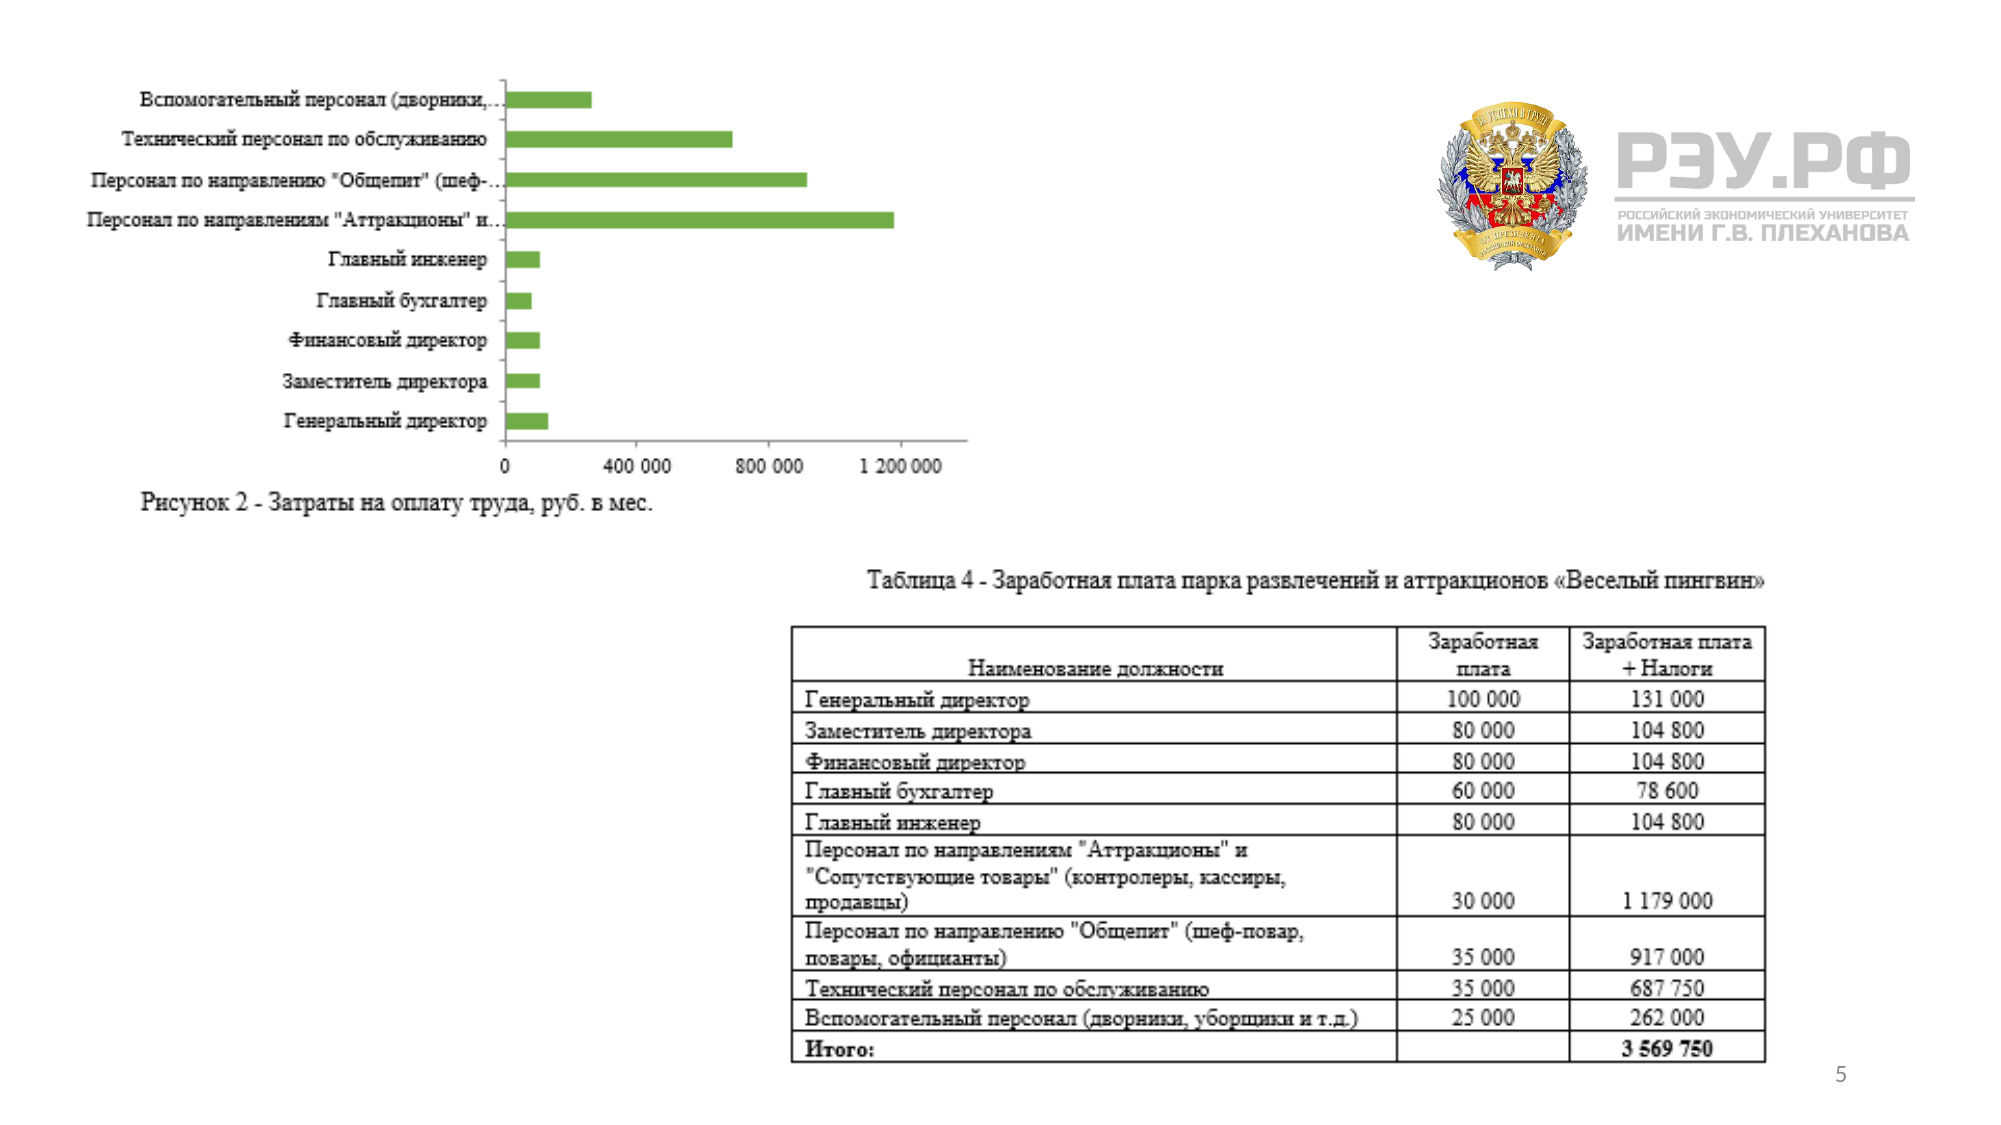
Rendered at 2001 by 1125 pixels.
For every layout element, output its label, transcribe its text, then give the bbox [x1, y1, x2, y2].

picture [1412, 43, 1938, 340]
picture [60, 57, 1802, 1103]
slide_number 5 [1802, 1042, 1863, 1103]
